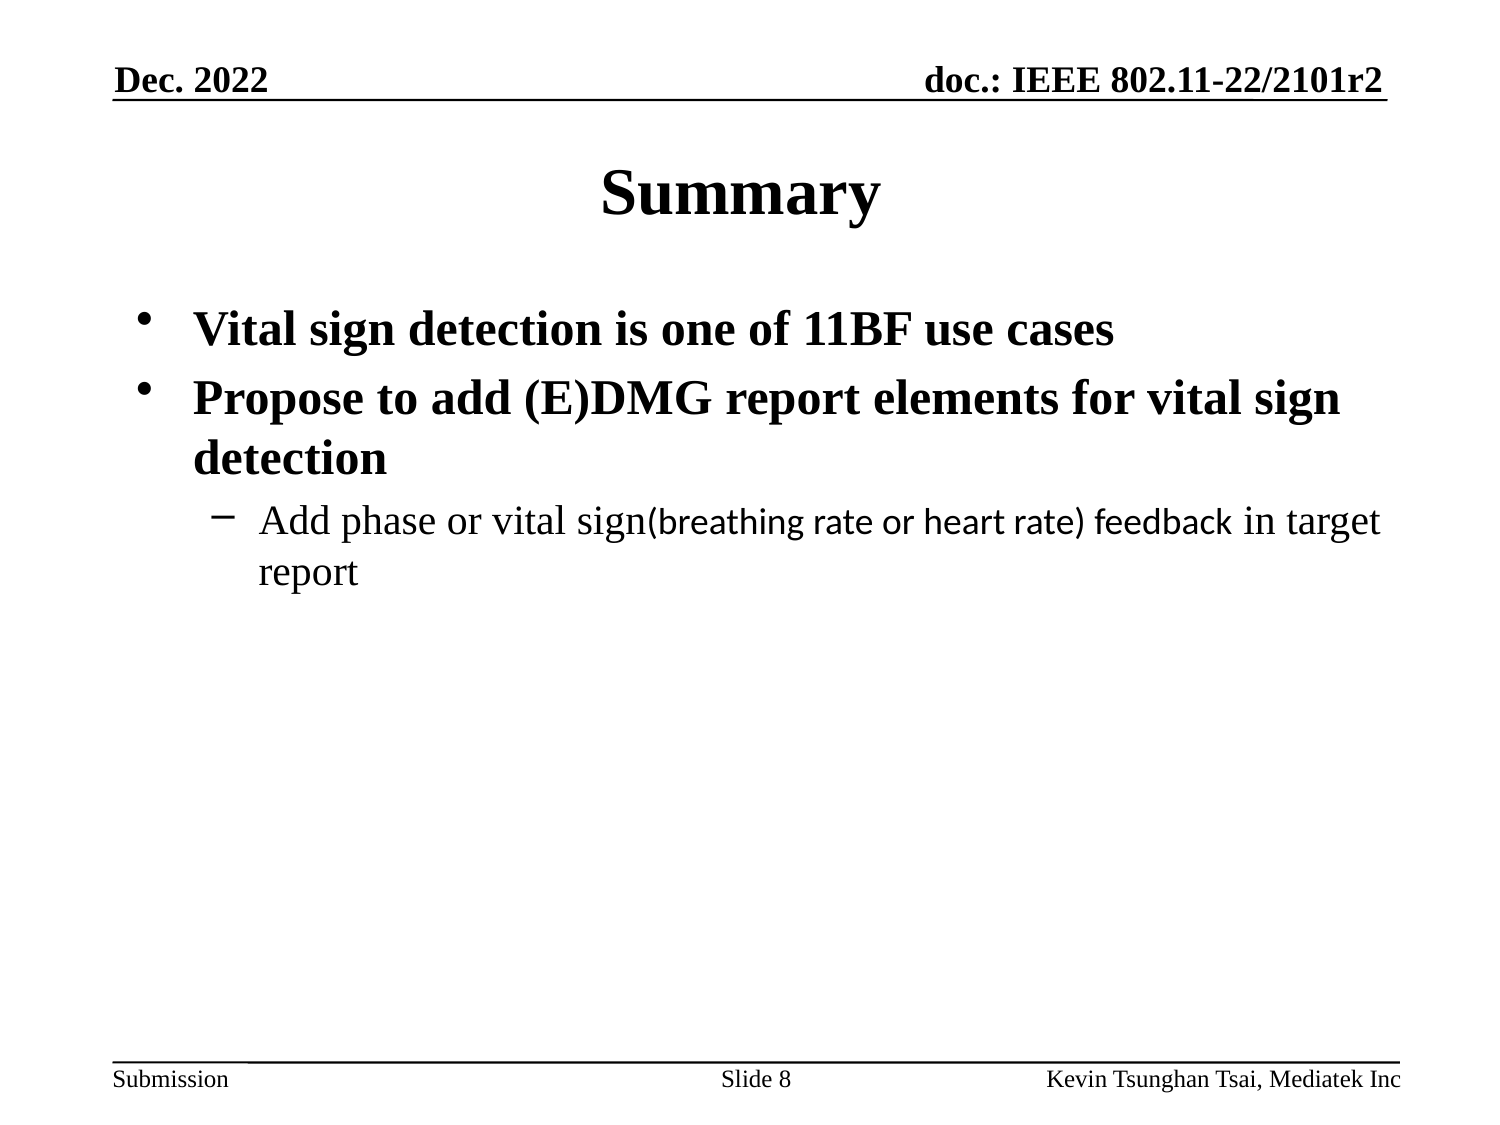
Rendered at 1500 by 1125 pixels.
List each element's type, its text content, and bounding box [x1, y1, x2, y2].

list Vital sign detection is one of 11BF use cases Propose to add (E)DMG report elements for vital sign detection Add phase or vital sign(breathing rate or heart rate) feedback in target report [121, 287, 1397, 1000]
slide_number Slide 8 [712, 1061, 800, 1093]
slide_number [114, 54, 271, 101]
title Summary [112, 112, 1388, 263]
footer Kevin Tsunghan Tsai, Mediatek Inc [1032, 1061, 1402, 1093]
